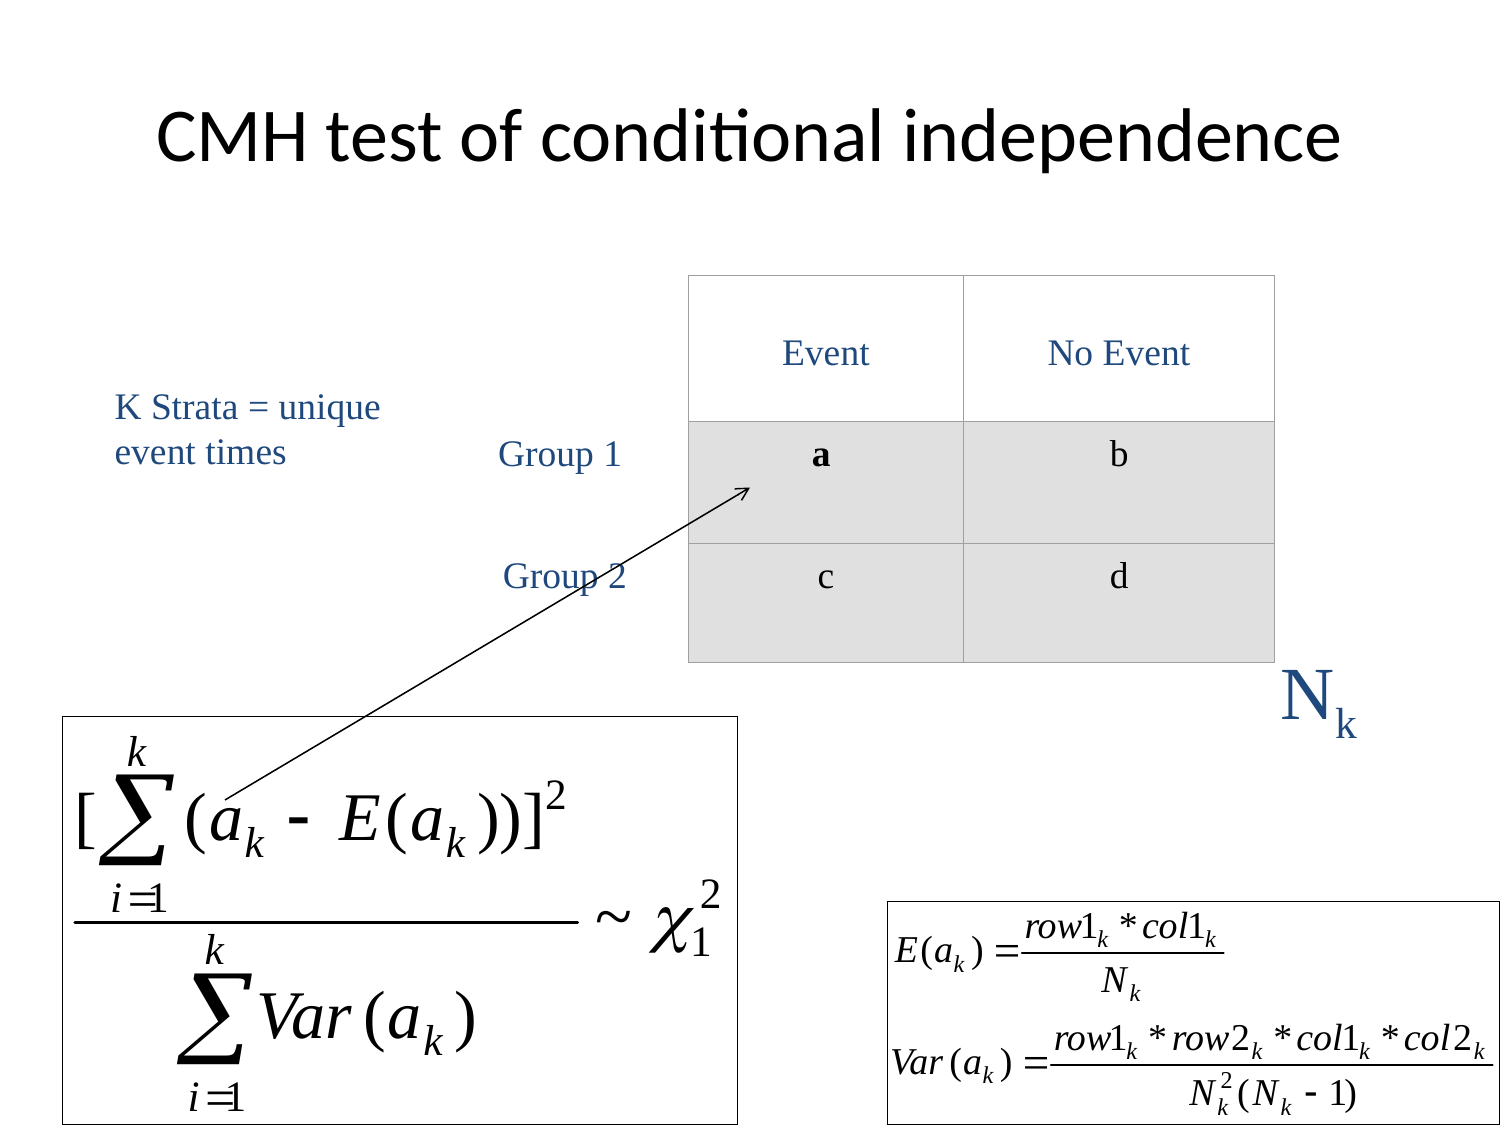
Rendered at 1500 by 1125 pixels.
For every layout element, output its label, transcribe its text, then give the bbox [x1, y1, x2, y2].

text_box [424, 274, 1276, 663]
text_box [887, 900, 1500, 1125]
text_box Nk [1249, 637, 1388, 748]
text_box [62, 716, 738, 1125]
title CMH test of conditional independence [112, 37, 1388, 225]
text_box K Strata = unique event times [99, 375, 413, 473]
